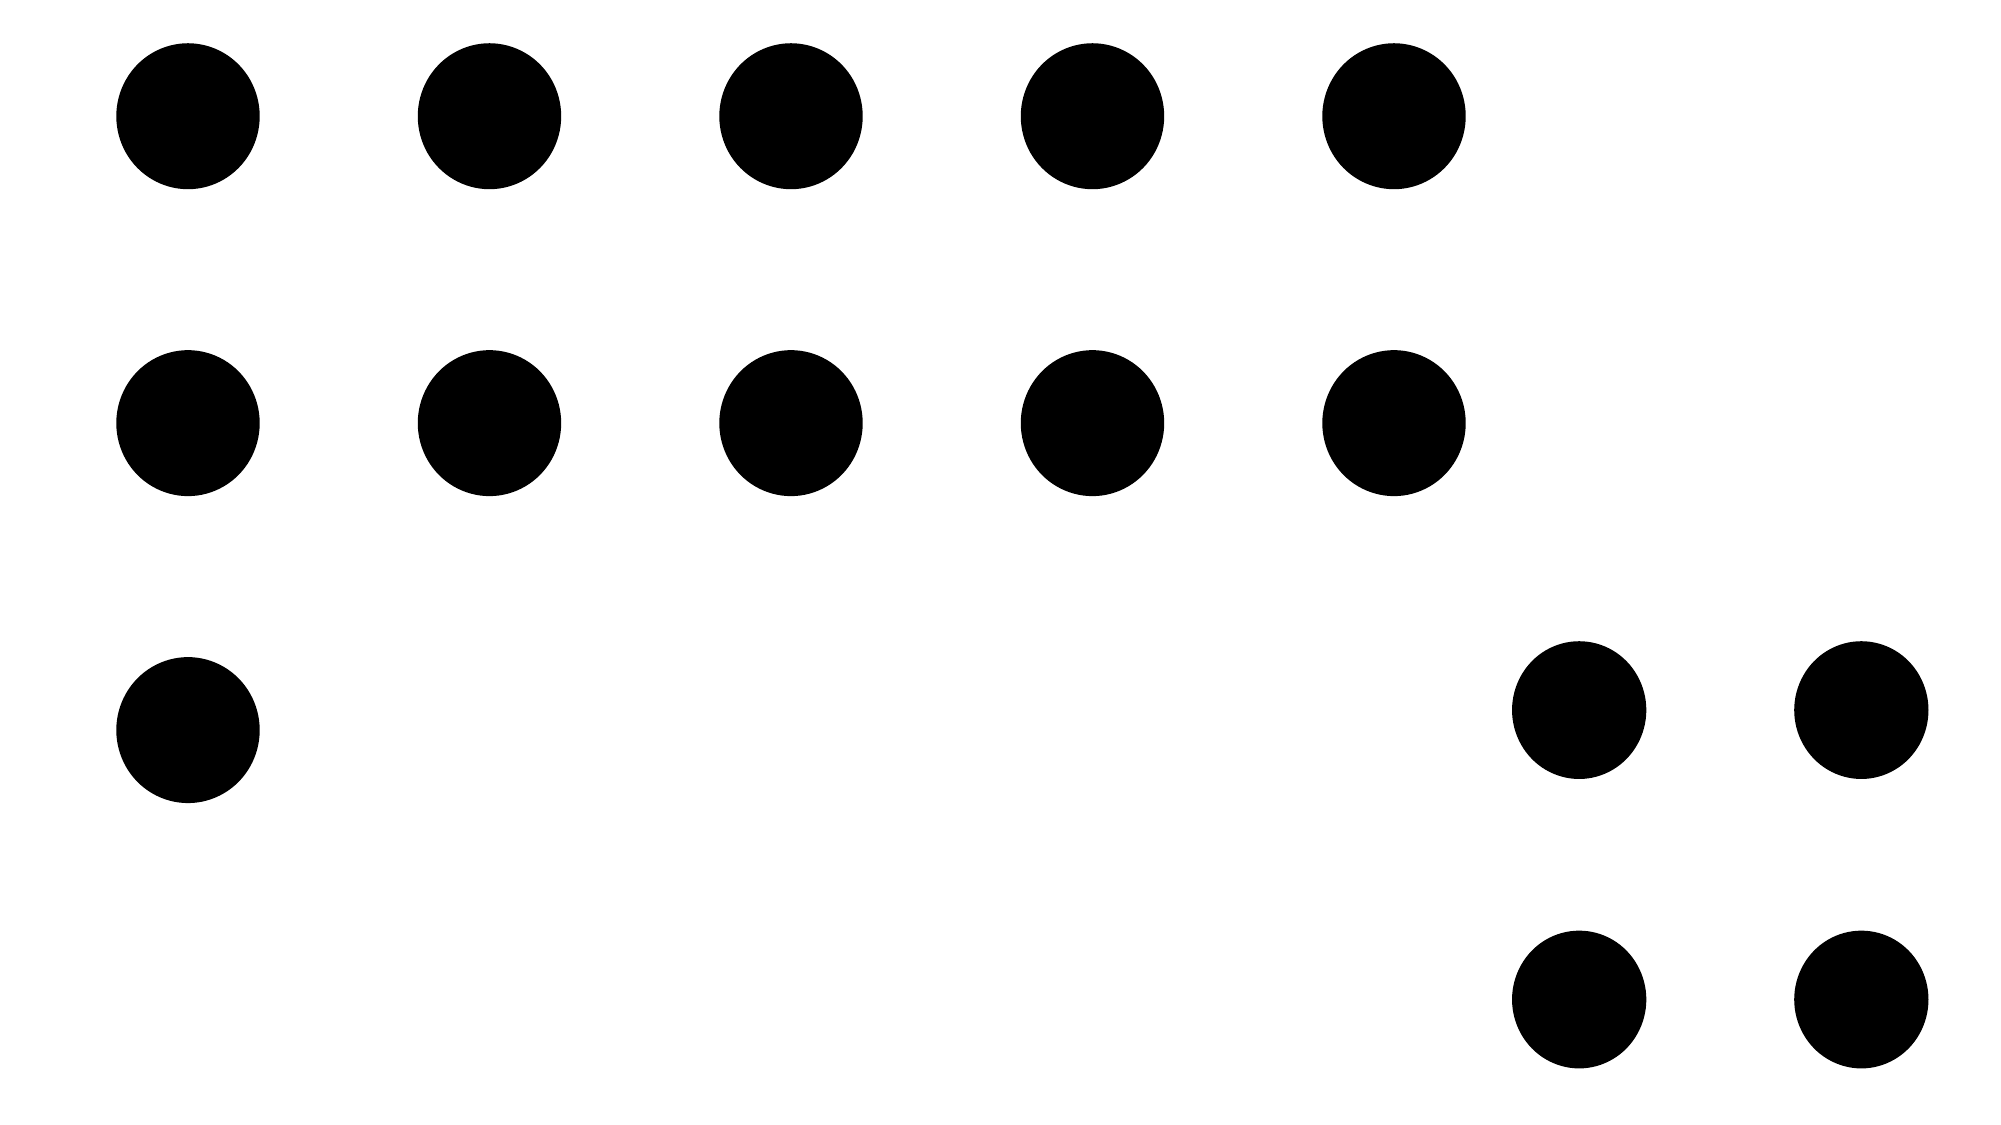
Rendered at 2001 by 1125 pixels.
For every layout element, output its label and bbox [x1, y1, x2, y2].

text_box [116, 44, 1928, 1068]
